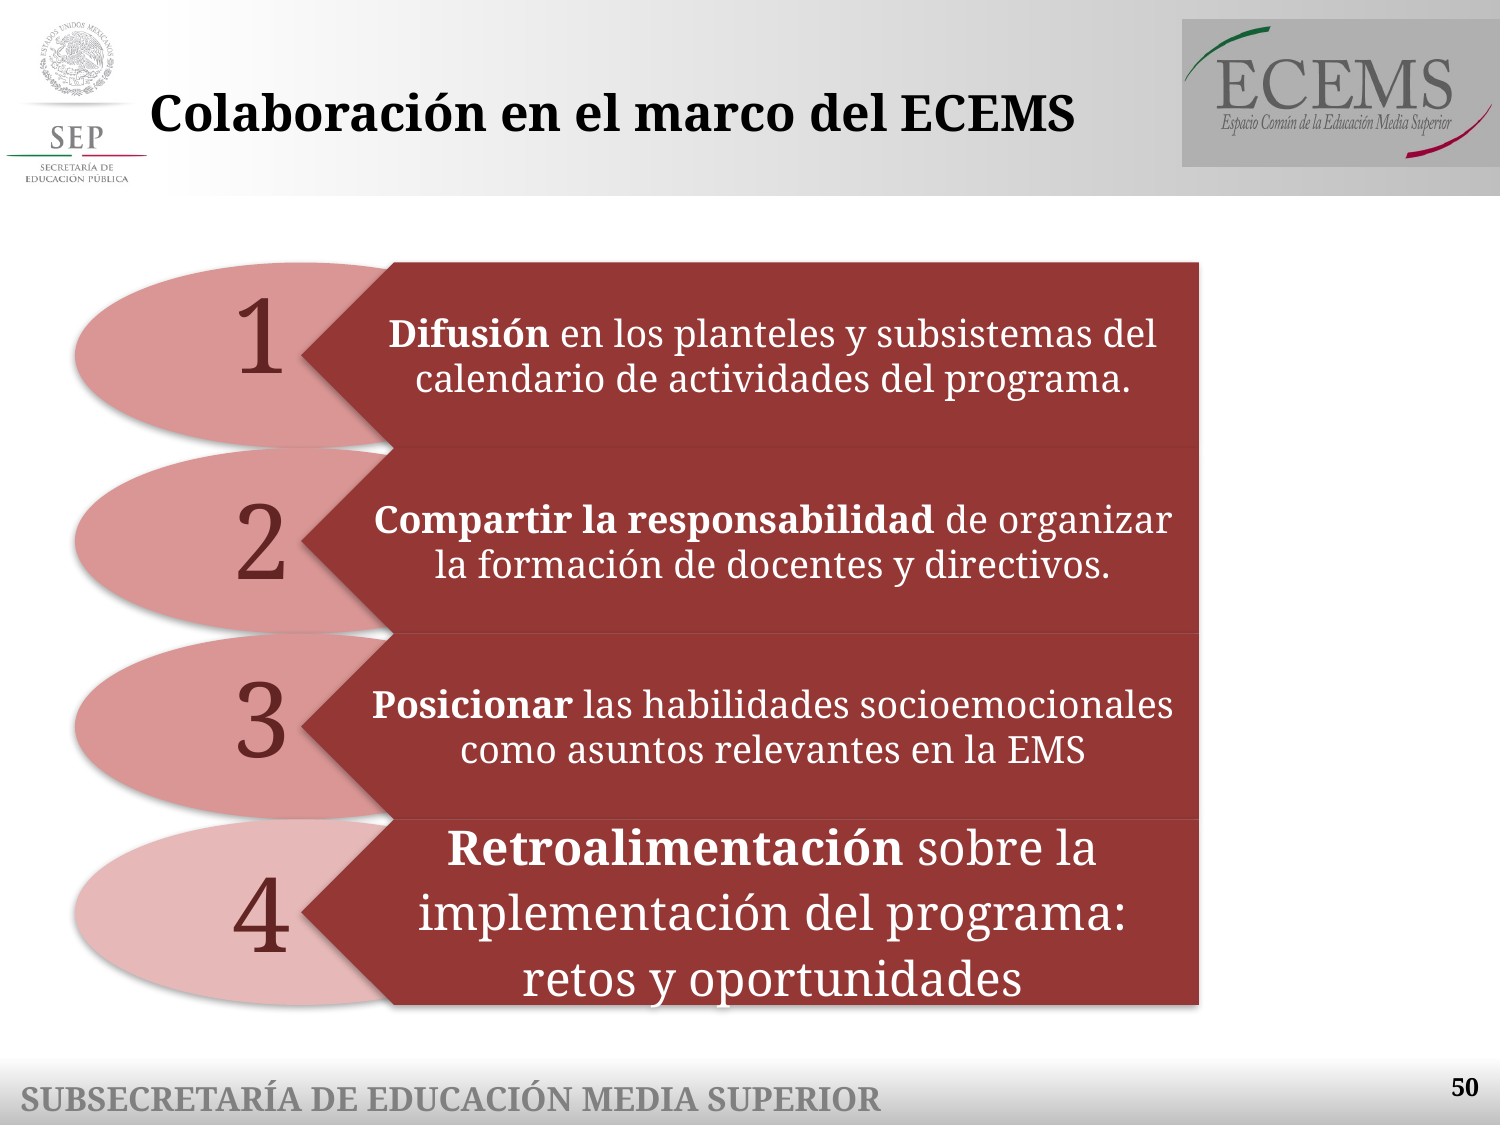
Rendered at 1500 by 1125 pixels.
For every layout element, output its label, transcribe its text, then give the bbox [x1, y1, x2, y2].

title Colaboración en el marco del ECEMS [74, 44, 1152, 179]
picture [1182, 19, 1500, 167]
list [74, 262, 1426, 1006]
picture [0, 0, 160, 211]
slide_number 50 [1144, 1058, 1495, 1119]
